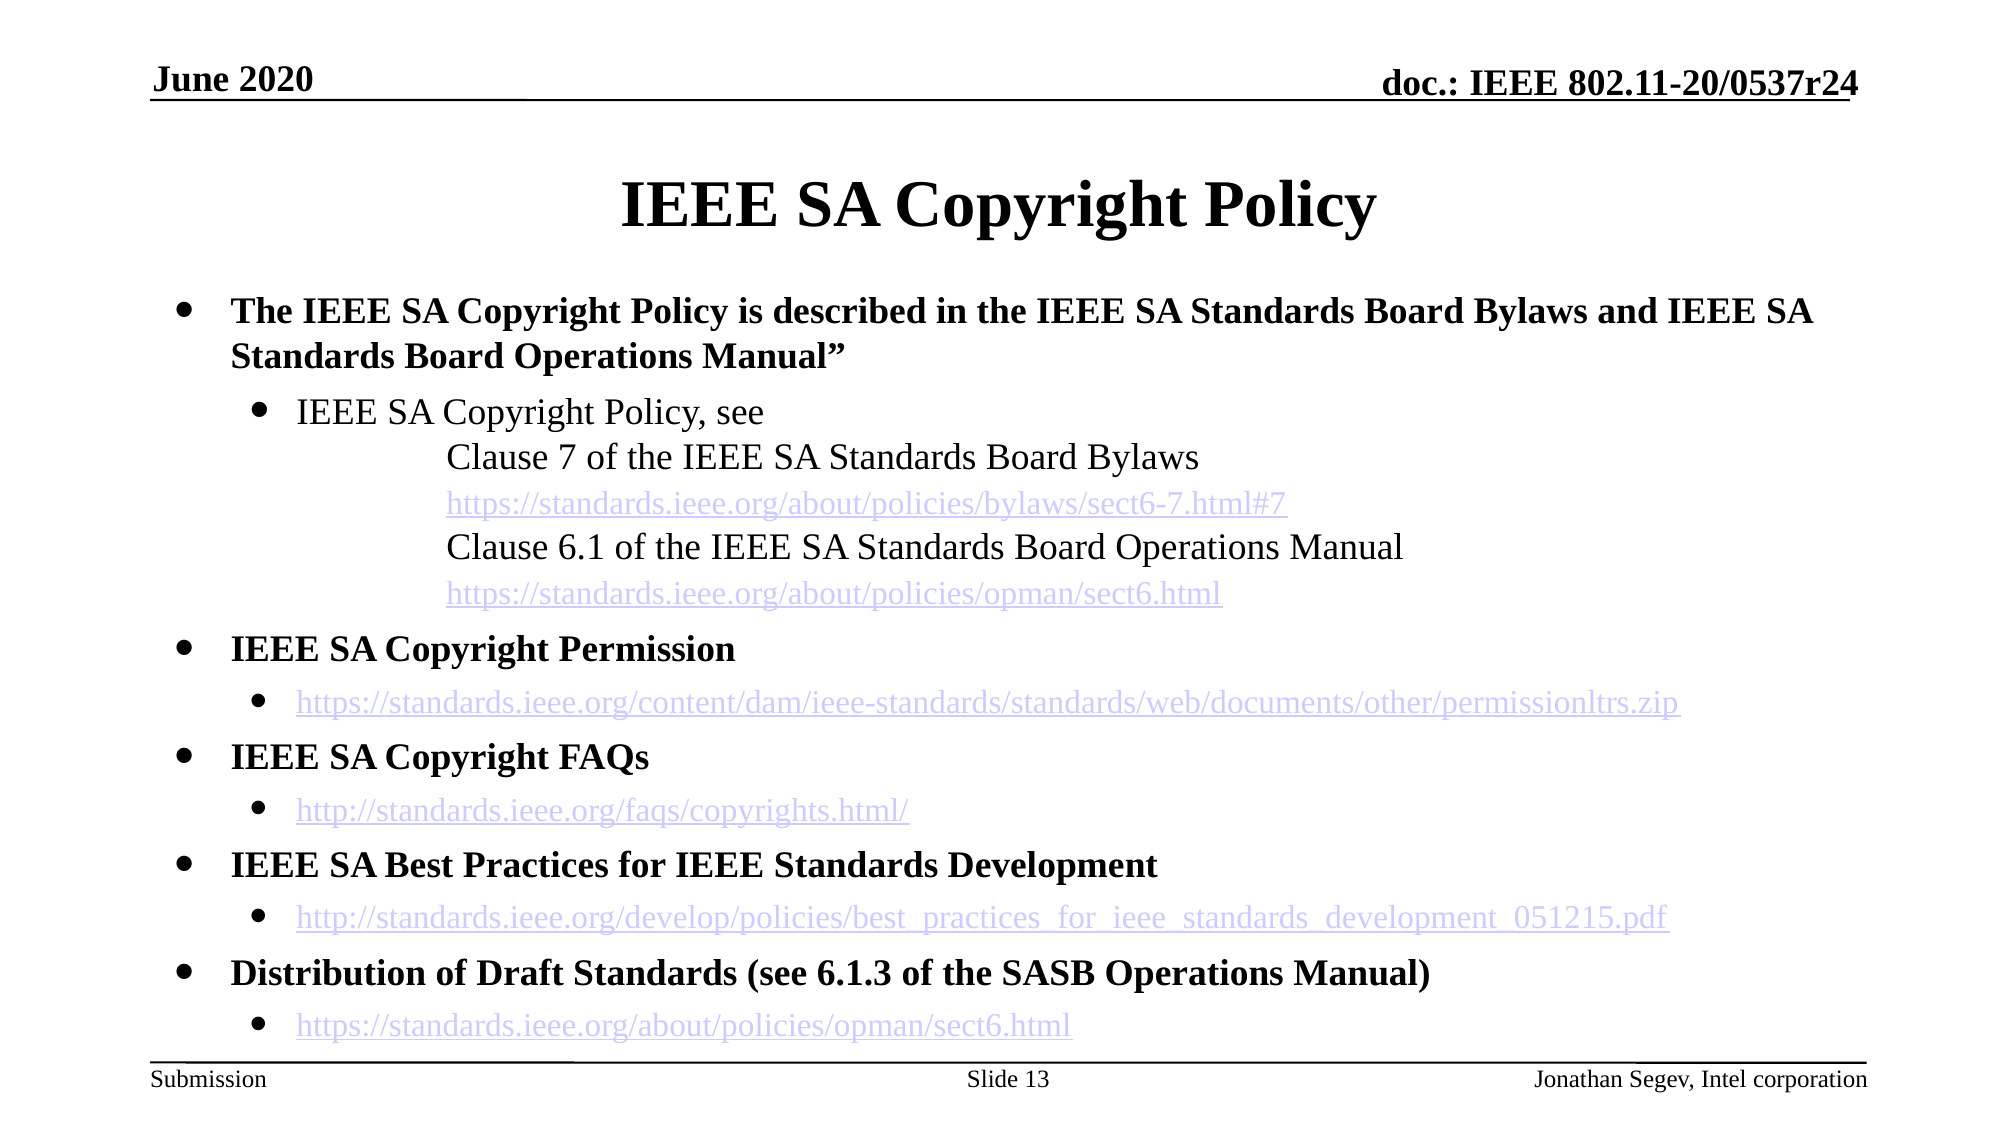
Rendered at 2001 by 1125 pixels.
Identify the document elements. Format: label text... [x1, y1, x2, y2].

list The IEEE SA Copyright Policy is described in the IEEE SA Standards Board Bylaws and IEEE SA Standards Board Operations Manual” IEEE SA Copyright Policy, see Clause 7 of the IEEE SA Standards Board Bylaws https://standards.ieee.org/about/policies/bylaws/sect6-7.html#7 Clause 6.1 of the IEEE SA Standards Board Operations Manual https://standards.ieee.org/about/policies/opman/sect6.html IEEE SA Copyright Permission https://standards.ieee.org/content/dam/ieee-standards/standards/web/documents/other/permissionltrs.zip IEEE SA Copyright FAQs http://standards.ieee.org/faqs/copyrights.html/ IEEE SA Best Practices for IEEE Standards Development http://standards.ieee.org/develop/policies/best_practices_for_ieee_standards_development_051215.pdf Distribution of Draft Standards (see 6.1.3 of the SASB Operations Manual) https://standards.ieee.org/about/policies/opman/sect6.html [149, 278, 1850, 1000]
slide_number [152, 54, 563, 100]
title IEEE SA Copyright Policy [149, 112, 1850, 278]
slide_number Slide 13 [950, 1061, 1067, 1123]
footer Jonathan Segev, Intel corporation [1171, 1061, 1869, 1093]
